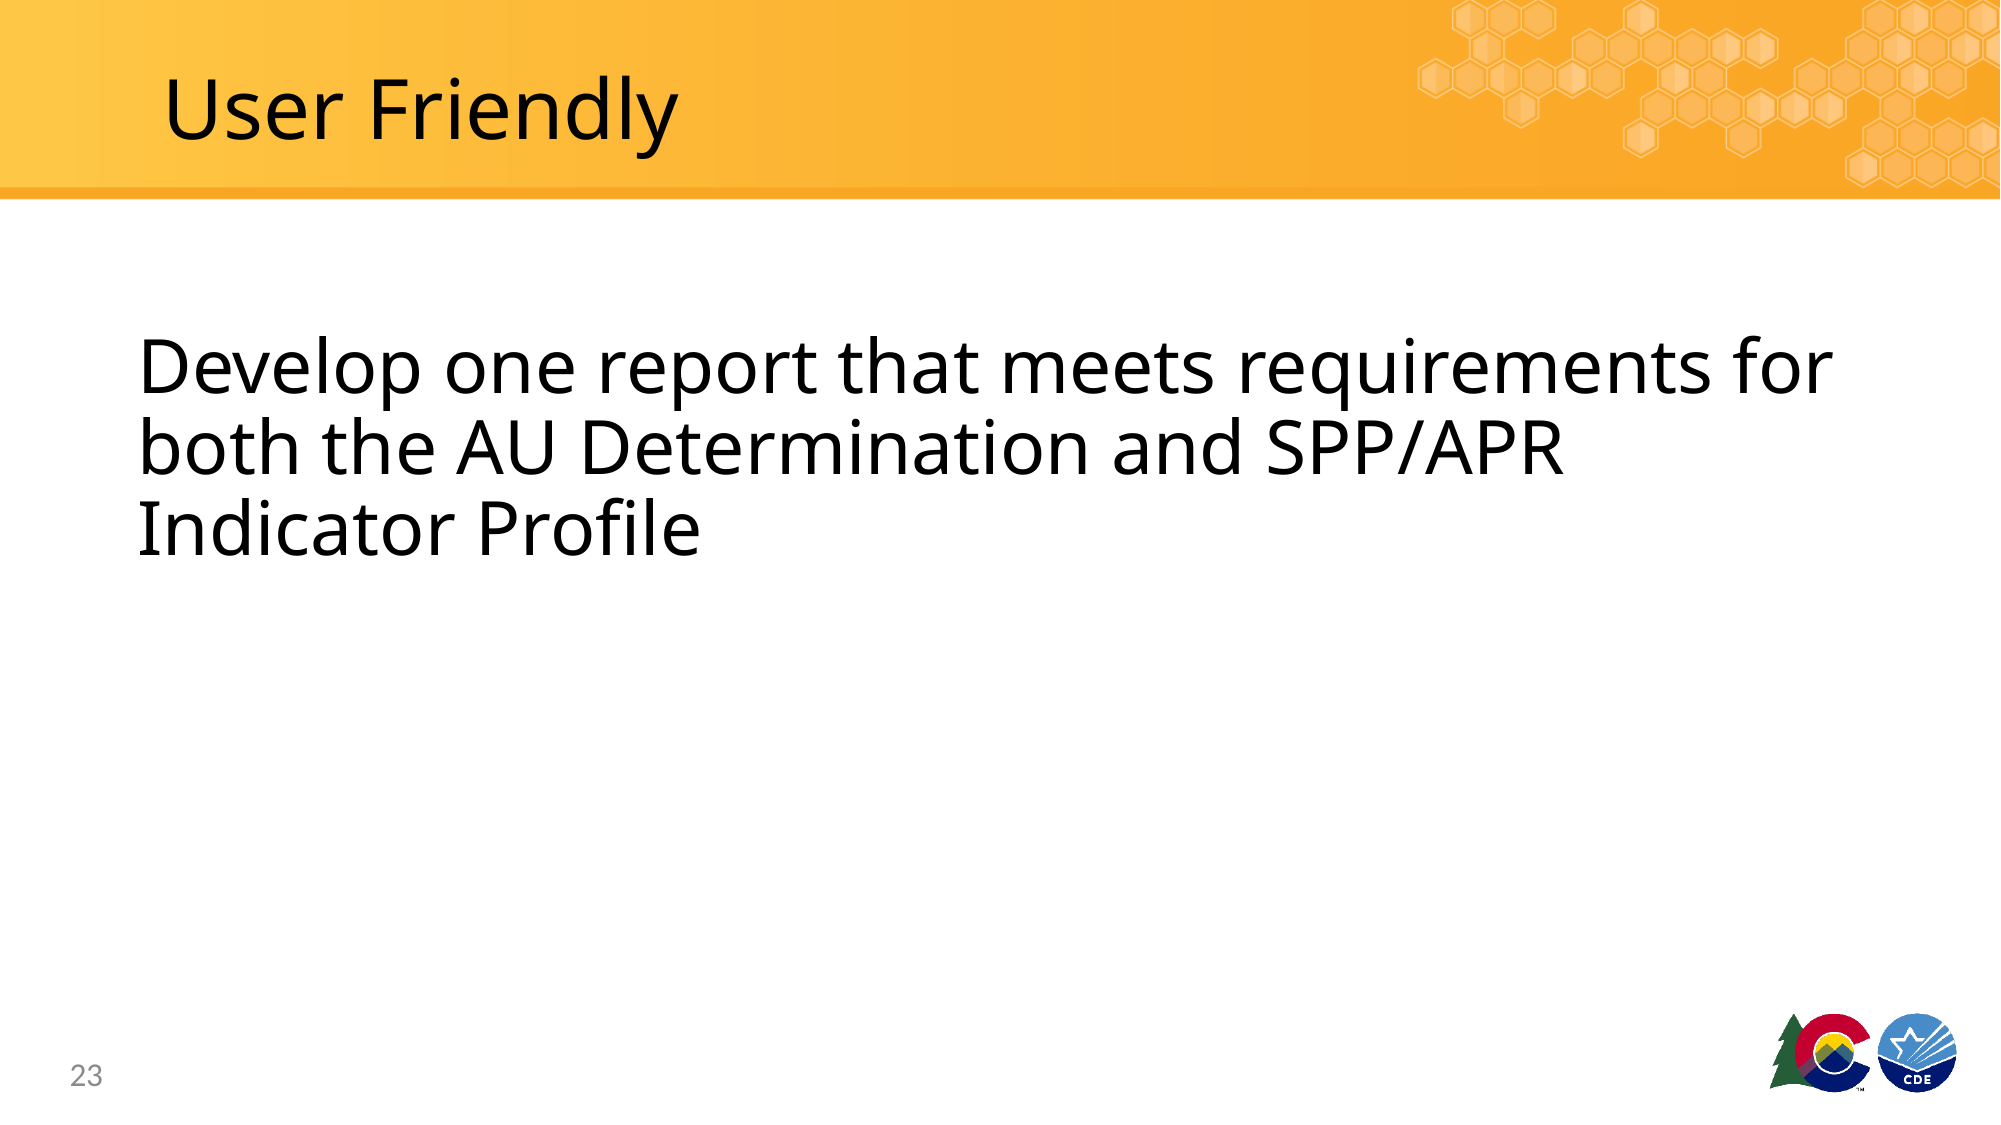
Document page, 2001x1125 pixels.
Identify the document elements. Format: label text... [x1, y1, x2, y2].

list Develop one report that meets requirements for both the AU Determination and SPP/APR Indicator Profile [137, 328, 1863, 1043]
picture [1768, 1012, 1957, 1093]
picture [0, 0, 2000, 200]
title User Friendly [147, 24, 1873, 197]
slide_number 23 [54, 1042, 505, 1103]
